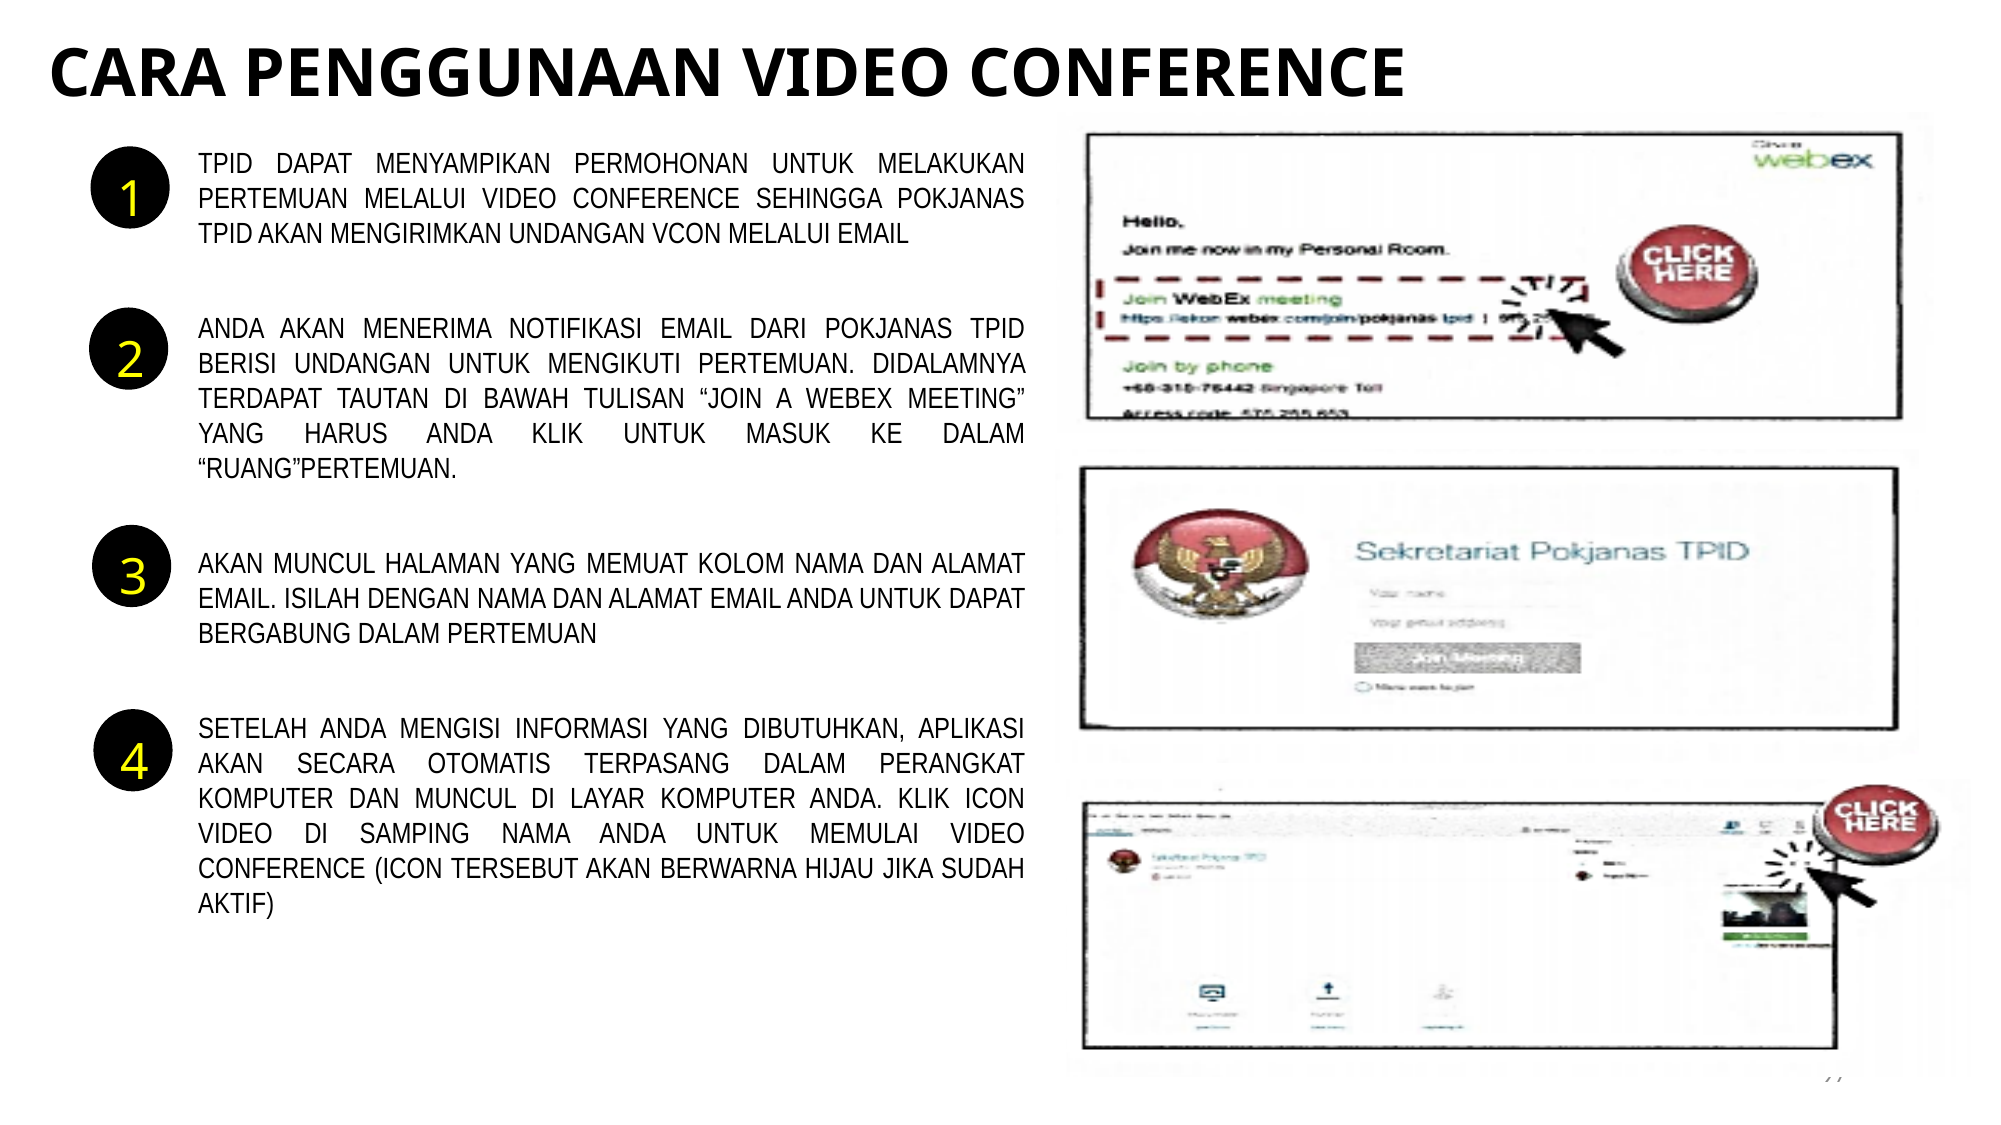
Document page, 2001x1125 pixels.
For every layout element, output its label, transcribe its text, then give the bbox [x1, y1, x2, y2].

text_box TPID DAPAT MENYAMPIKAN PERMOHONAN UNTUK MELAKUKAN PERTEMUAN MELALUI VIDEO CONFERENCE SEHINGGA POKJANAS TPID AKAN MENGIRIMKAN UNDANGAN VCON MELALUI EMAIL ANDA AKAN MENERIMA NOTIFIKASI EMAIL DARI POKJANAS TPID BERISI UNDANGAN UNTUK MENGIKUTI PERTEMUAN. DIDALAMNYA TERDAPAT TAUTAN DI BAWAH TULISAN “JOIN A WEBEX MEETING” YANG HARUS ANDA KLIK UNTUK MASUK KE DALAM “RUANG”PERTEMUAN. AKAN MUNCUL HALAMAN YANG MEMUAT KOLOM NAMA DAN ALAMAT EMAIL. ISILAH DENGAN NAMA DAN ALAMAT EMAIL ANDA UNTUK DAPAT BERGABUNG DALAM PERTEMUAN SETELAH ANDA MENGISI INFORMASI YANG DIBUTUHKAN, APLIKASI AKAN SECARA OTOMATIS TERPASANG DALAM PERANGKAT KOMPUTER DAN MUNCUL DI LAYAR KOMPUTER ANDA. KLIK ICON VIDEO DI SAMPING NAMA ANDA UNTUK MEMULAI VIDEO CONFERENCE (ICON TERSEBUT AKAN BERWARNA HIJAU JIKA SUDAH AKTIF) [183, 137, 1041, 927]
text_box 2 [89, 307, 169, 390]
text_box 3 [92, 524, 172, 608]
text_box CARA PENGGUNAAN VIDEO CONFERENCE [32, 0, 1968, 148]
picture [1056, 112, 1934, 433]
picture [1066, 779, 1971, 1077]
slide_number 97 [1412, 1077, 1863, 1103]
text_box 4 [93, 709, 173, 792]
picture [1055, 449, 1919, 763]
text_box 1 [90, 146, 170, 229]
